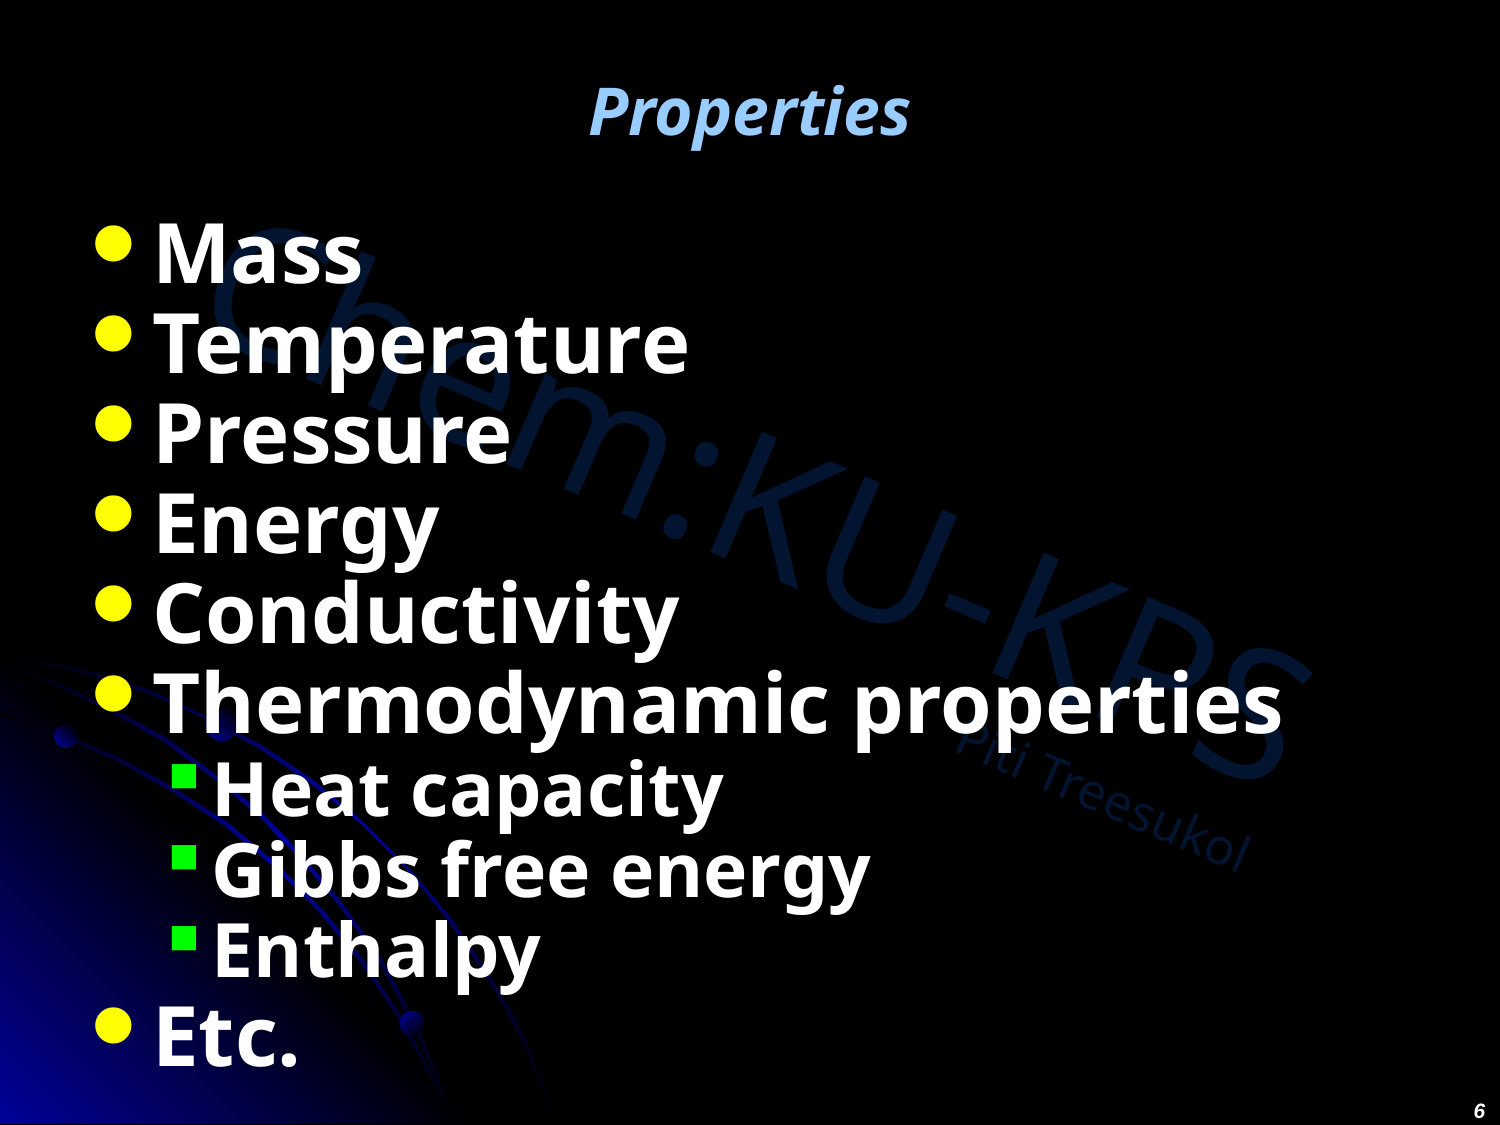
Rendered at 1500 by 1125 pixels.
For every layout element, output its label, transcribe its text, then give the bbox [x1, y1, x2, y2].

list Mass Temperature Pressure Energy Conductivity Thermodynamic properties Heat capacity Gibbs free energy Enthalpy Etc. [74, 203, 1426, 1006]
title Properties [74, 61, 1426, 157]
slide_number 6 [1149, 1090, 1500, 1125]
